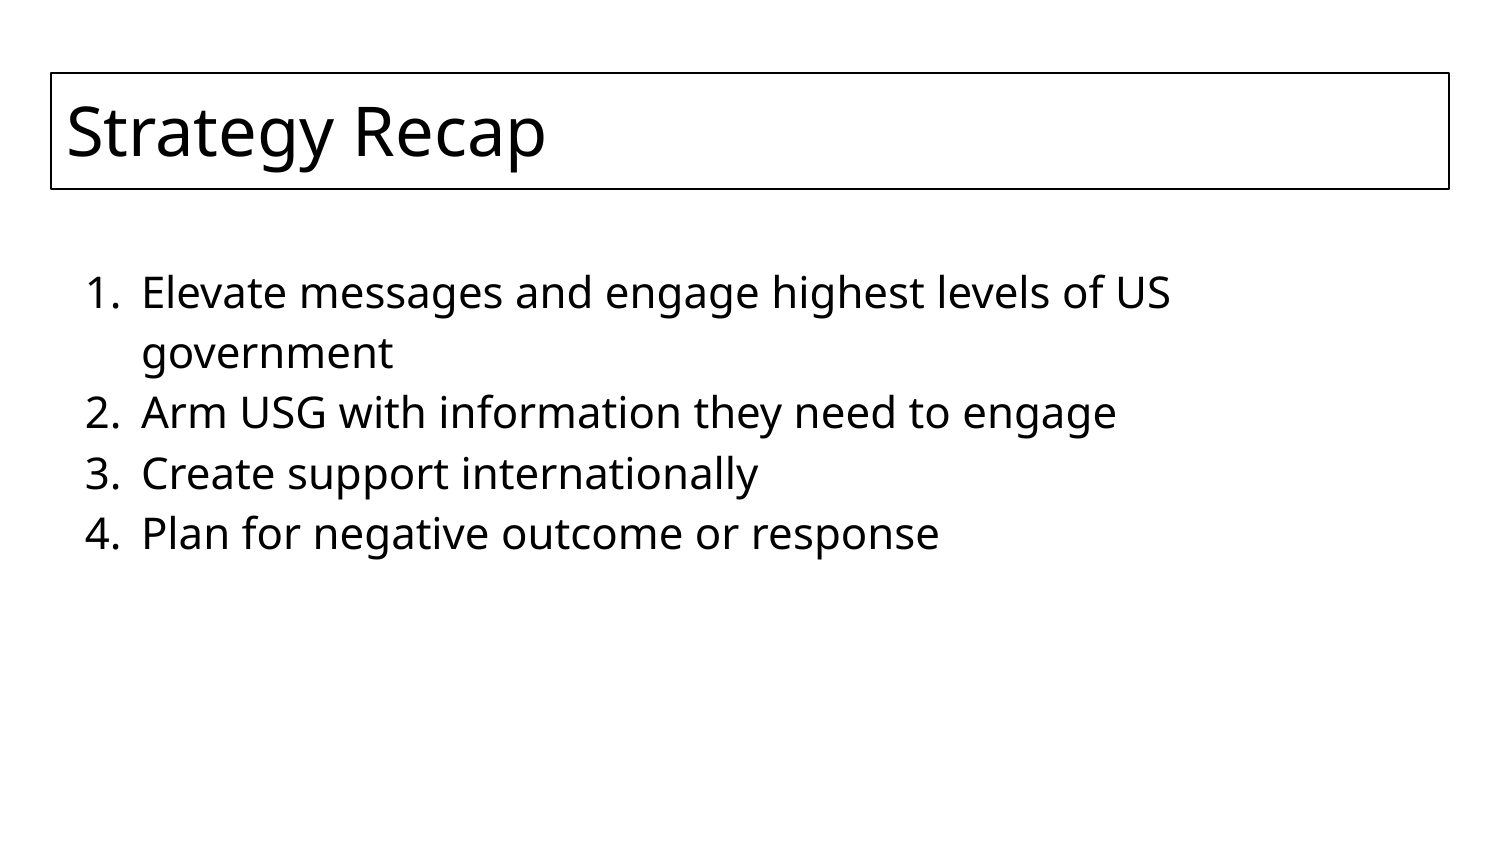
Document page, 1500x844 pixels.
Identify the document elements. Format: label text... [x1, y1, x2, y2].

title Strategy Recap [51, 72, 1449, 189]
list Elevate messages and engage highest levels of US government Arm USG with information they need to engage Create support internationally Plan for negative outcome or response [51, 189, 1449, 750]
